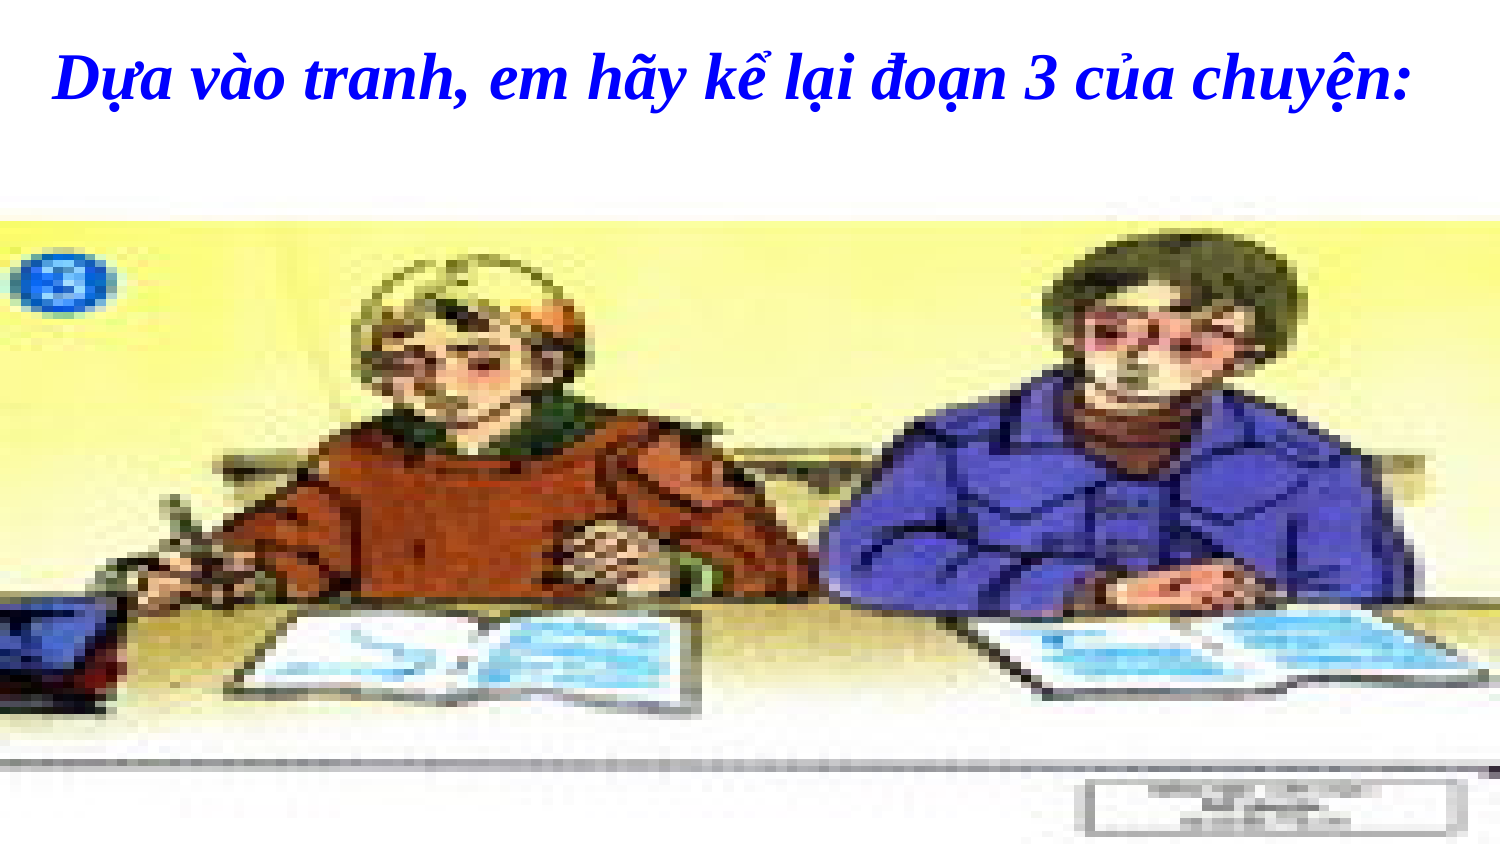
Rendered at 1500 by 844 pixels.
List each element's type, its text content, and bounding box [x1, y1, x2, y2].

text_box Dựa vào tranh, em hãy kể lại đoạn 3 của chuyện: [37, 25, 1500, 121]
picture [0, 196, 1500, 844]
